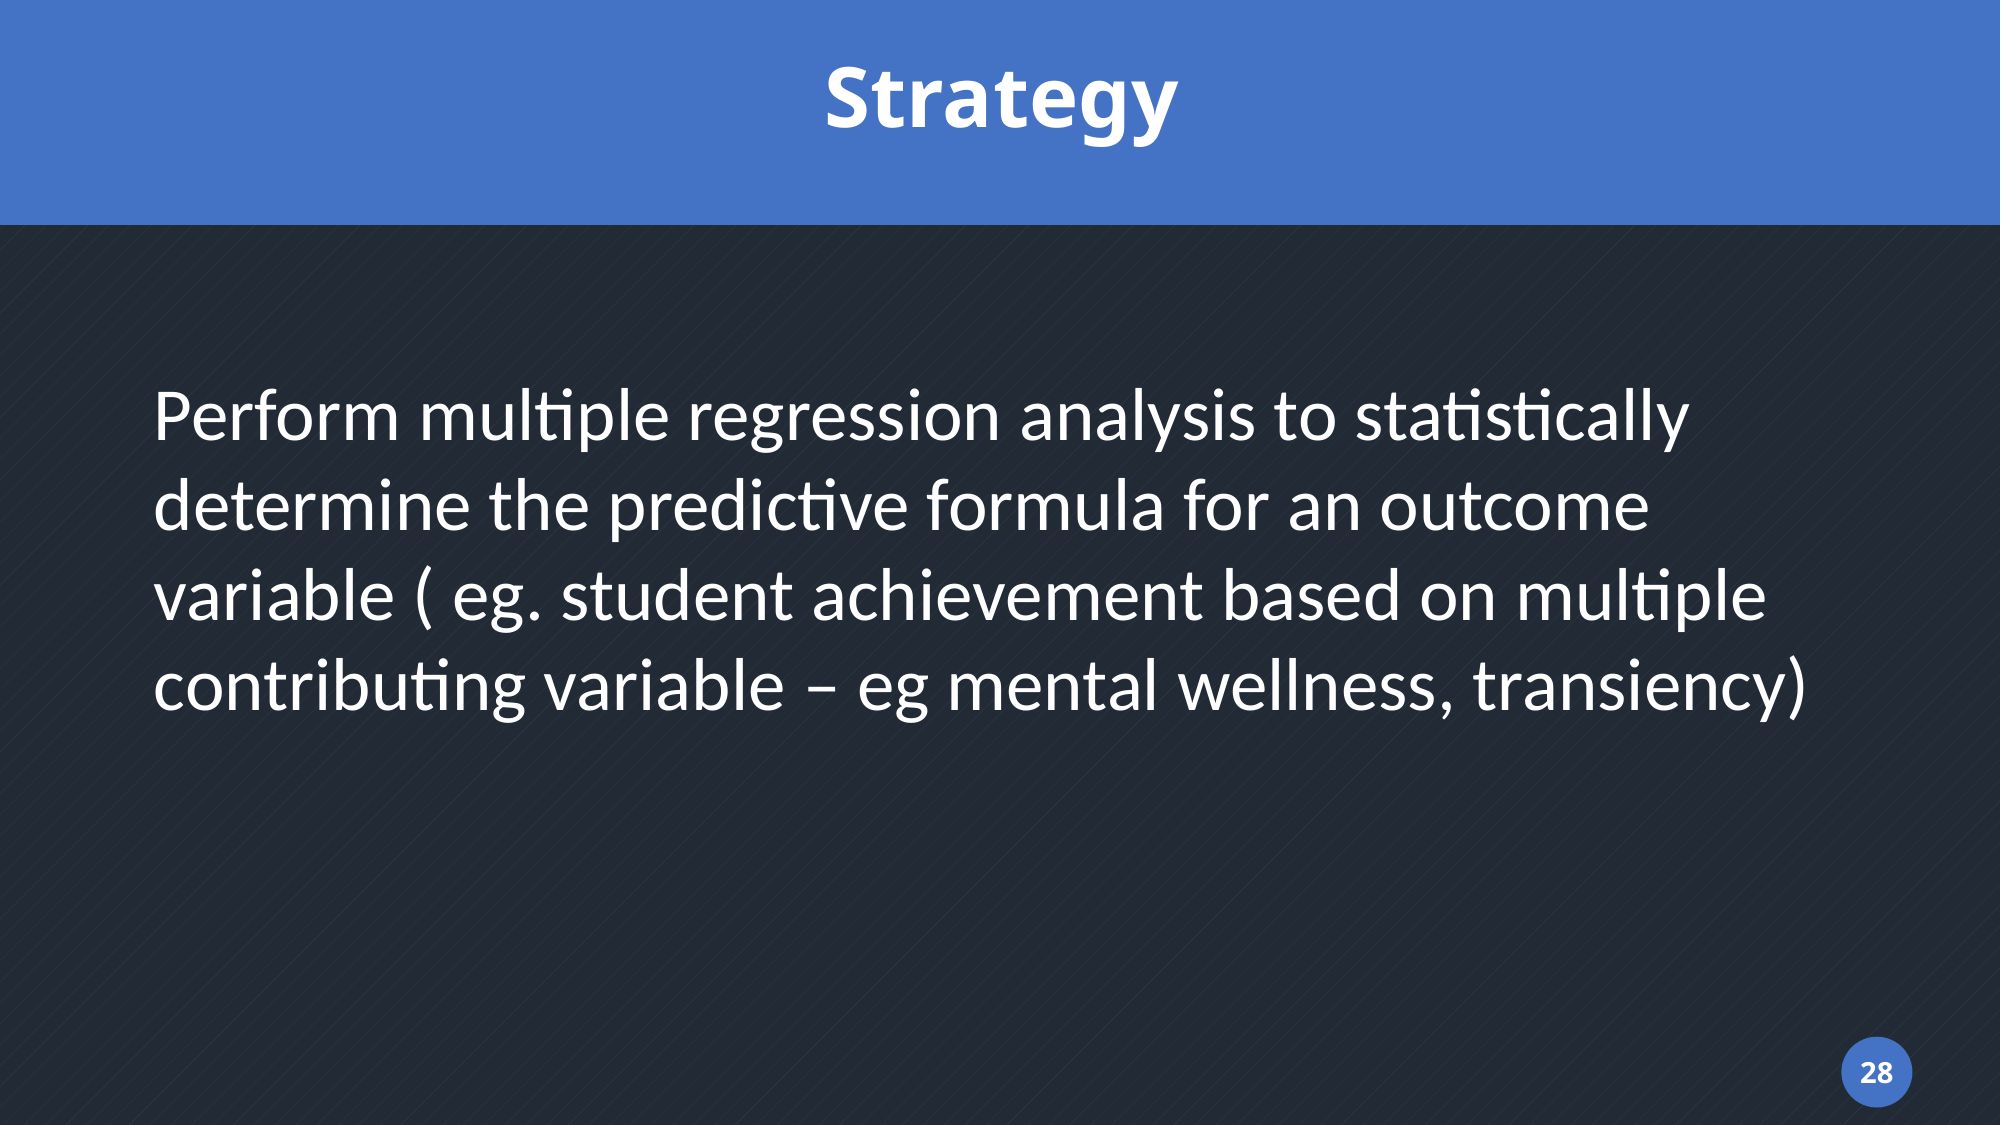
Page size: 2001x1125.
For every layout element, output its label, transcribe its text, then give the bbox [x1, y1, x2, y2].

text_box Perform multiple regression analysis to statistically determine the predictive formula for an outcome variable ( eg. student achievement based on multiple contributing variable – eg mental wellness, transiency) [139, 357, 1861, 733]
title Strategy [139, 24, 1865, 176]
